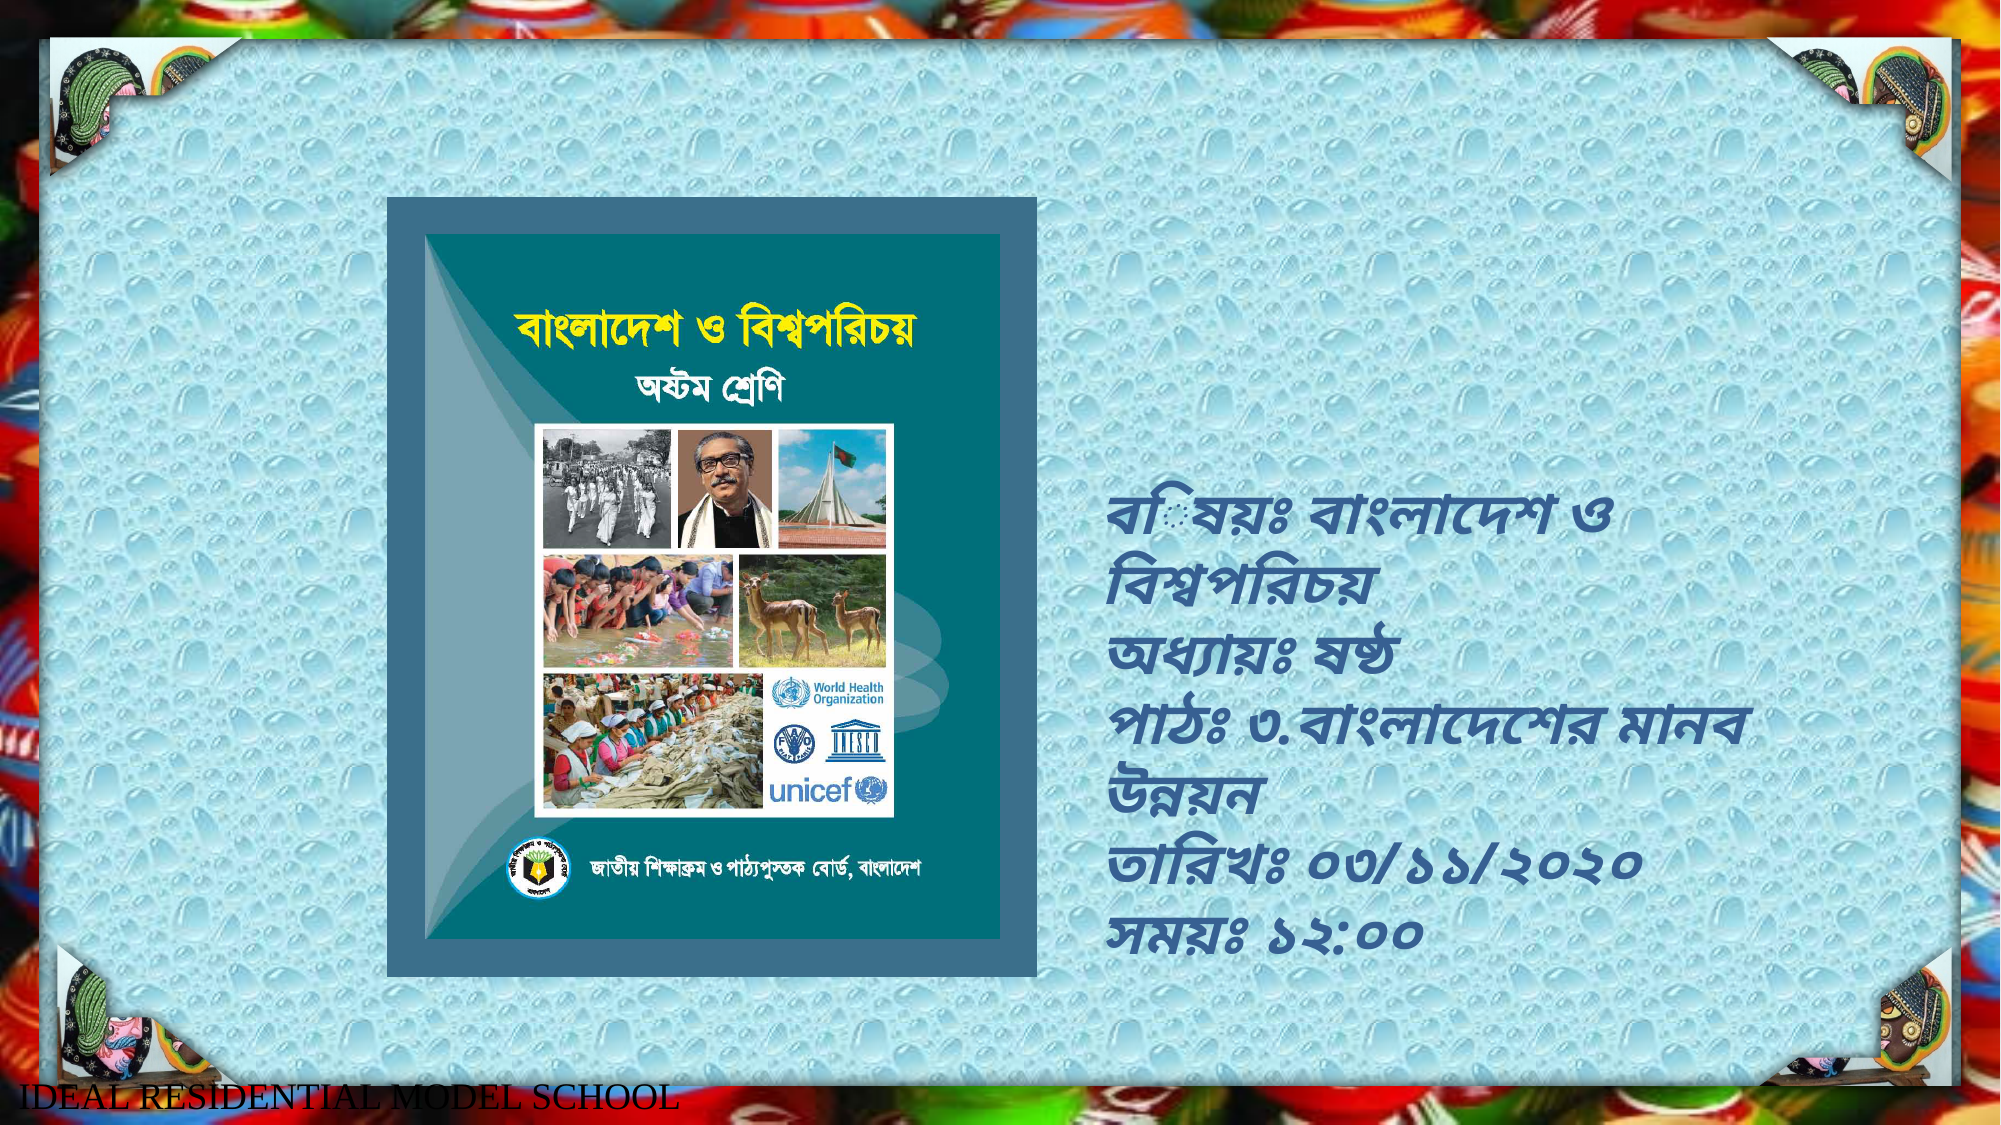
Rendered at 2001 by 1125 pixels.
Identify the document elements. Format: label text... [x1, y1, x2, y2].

text_box IDEAL RESIDENTIAL MODEL SCHOOL [3, 1064, 697, 1125]
text_box বিষয়ঃ বাংলাদেশ ও বিশ্বপরিচয় অধ্যায়ঃ ষষ্ঠ পাঠঃ ৩.বাংলাদেশের মানব উন্নয়ন তারিখঃ ০৩/১১/২০২০ সময়ঃ ১২:০০ [1087, 469, 1760, 974]
picture [0, 0, 2001, 1125]
